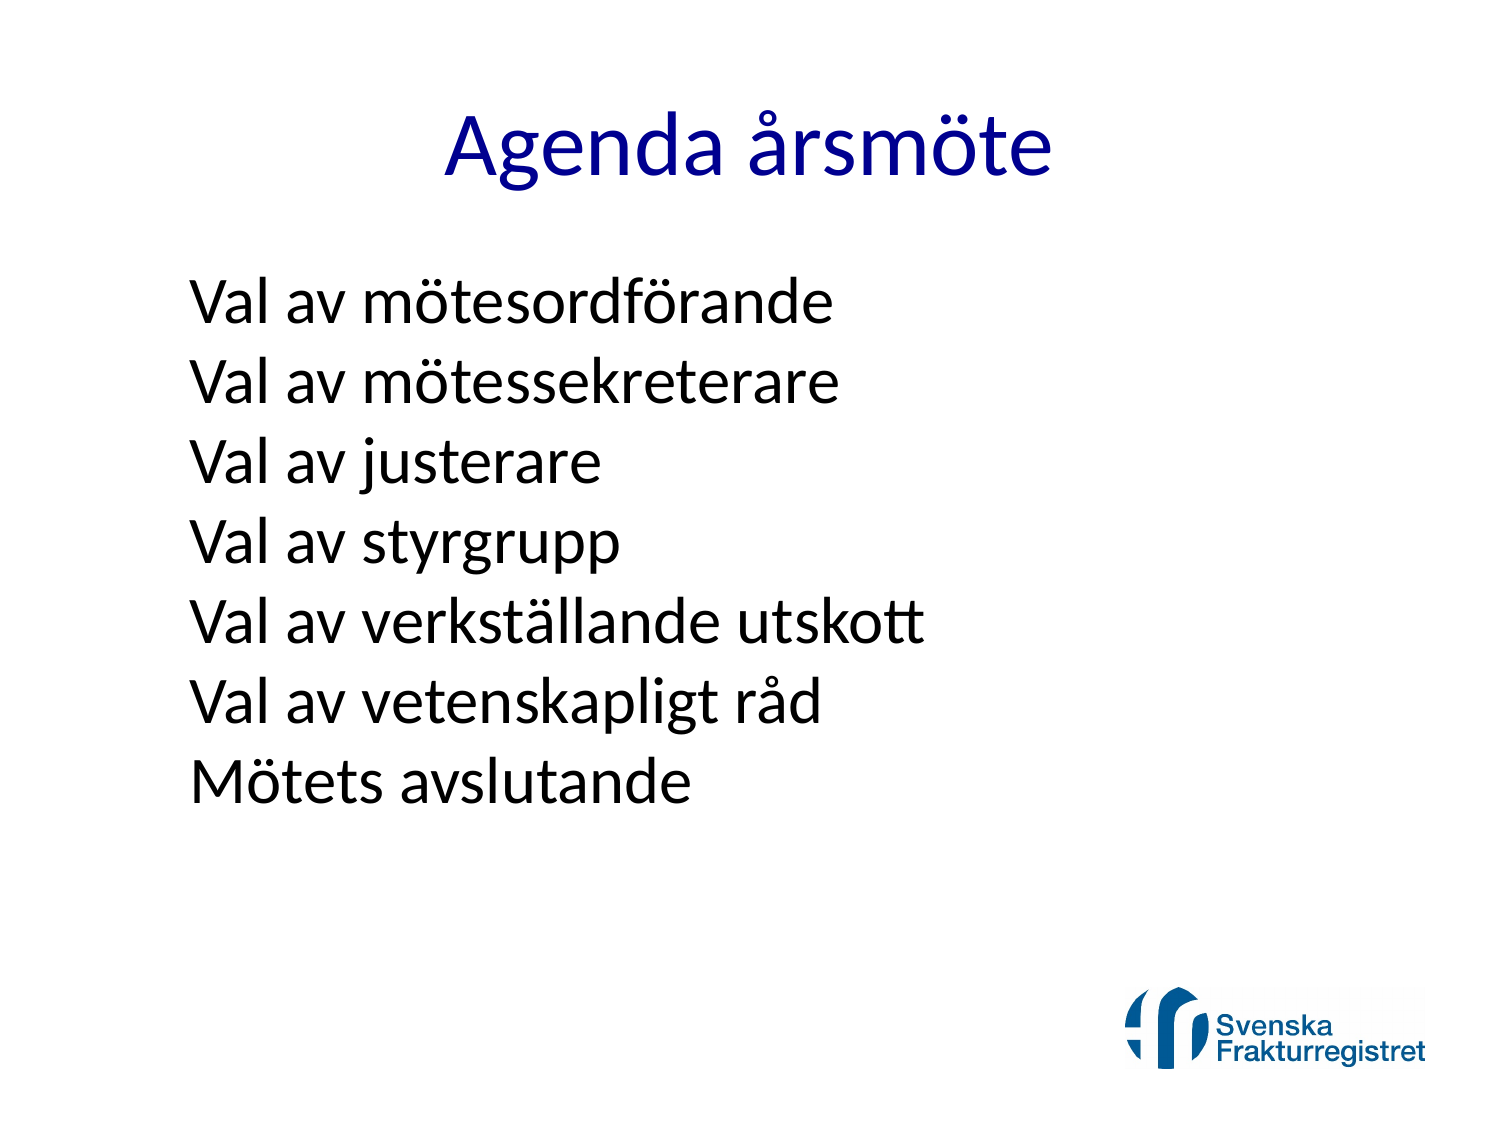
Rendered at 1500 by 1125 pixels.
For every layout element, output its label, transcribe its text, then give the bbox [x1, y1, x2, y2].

text_box Val av mötesordförande Val av mötessekreterare Val av justerare Val av styrgrupp Val av verkställande utskott Val av vetenskapligt råd Mötets avslutande [174, 249, 1388, 825]
picture [1124, 987, 1426, 1070]
title Agenda årsmöte [75, 45, 1425, 233]
